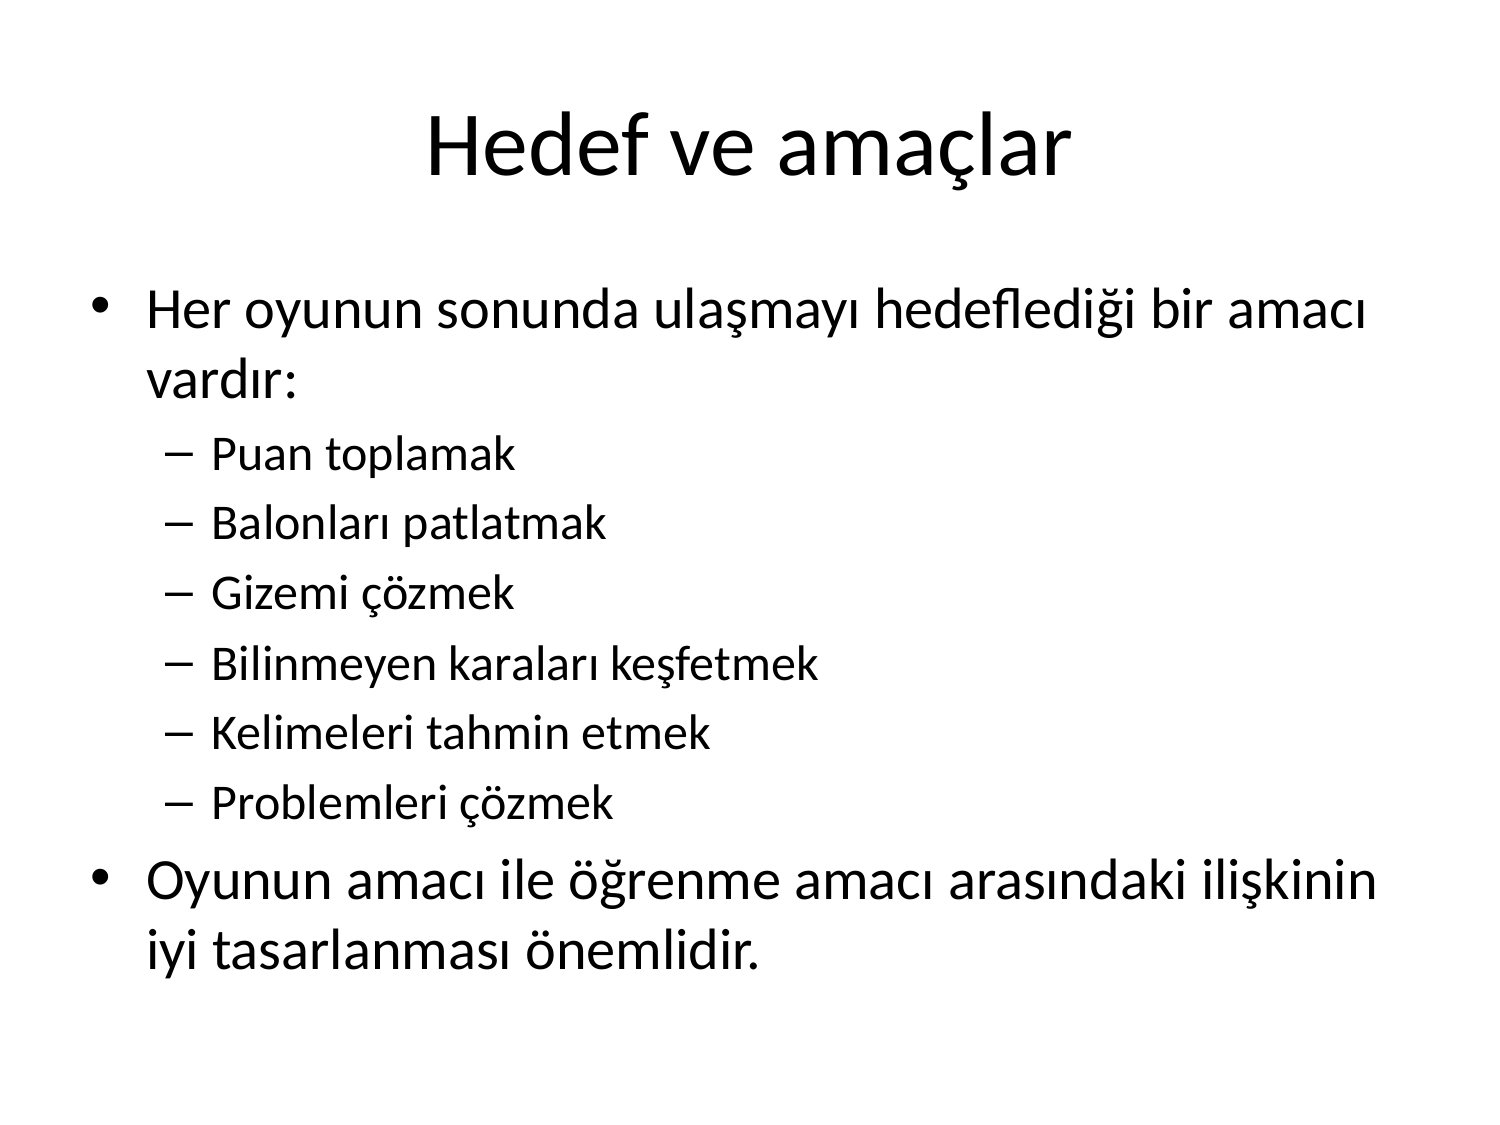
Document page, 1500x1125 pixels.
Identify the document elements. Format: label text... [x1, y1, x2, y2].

title Hedef ve amaçlar [75, 45, 1425, 233]
list Her oyunun sonunda ulaşmayı hedeflediği bir amacı vardır: Puan toplamak Balonları patlatmak Gizemi çözmek Bilinmeyen karaları keşfetmek Kelimeleri tahmin etmek Problemleri çözmek Oyunun amacı ile öğrenme amacı arasındaki ilişkinin iyi tasarlanması önemlidir. [75, 262, 1425, 1005]
